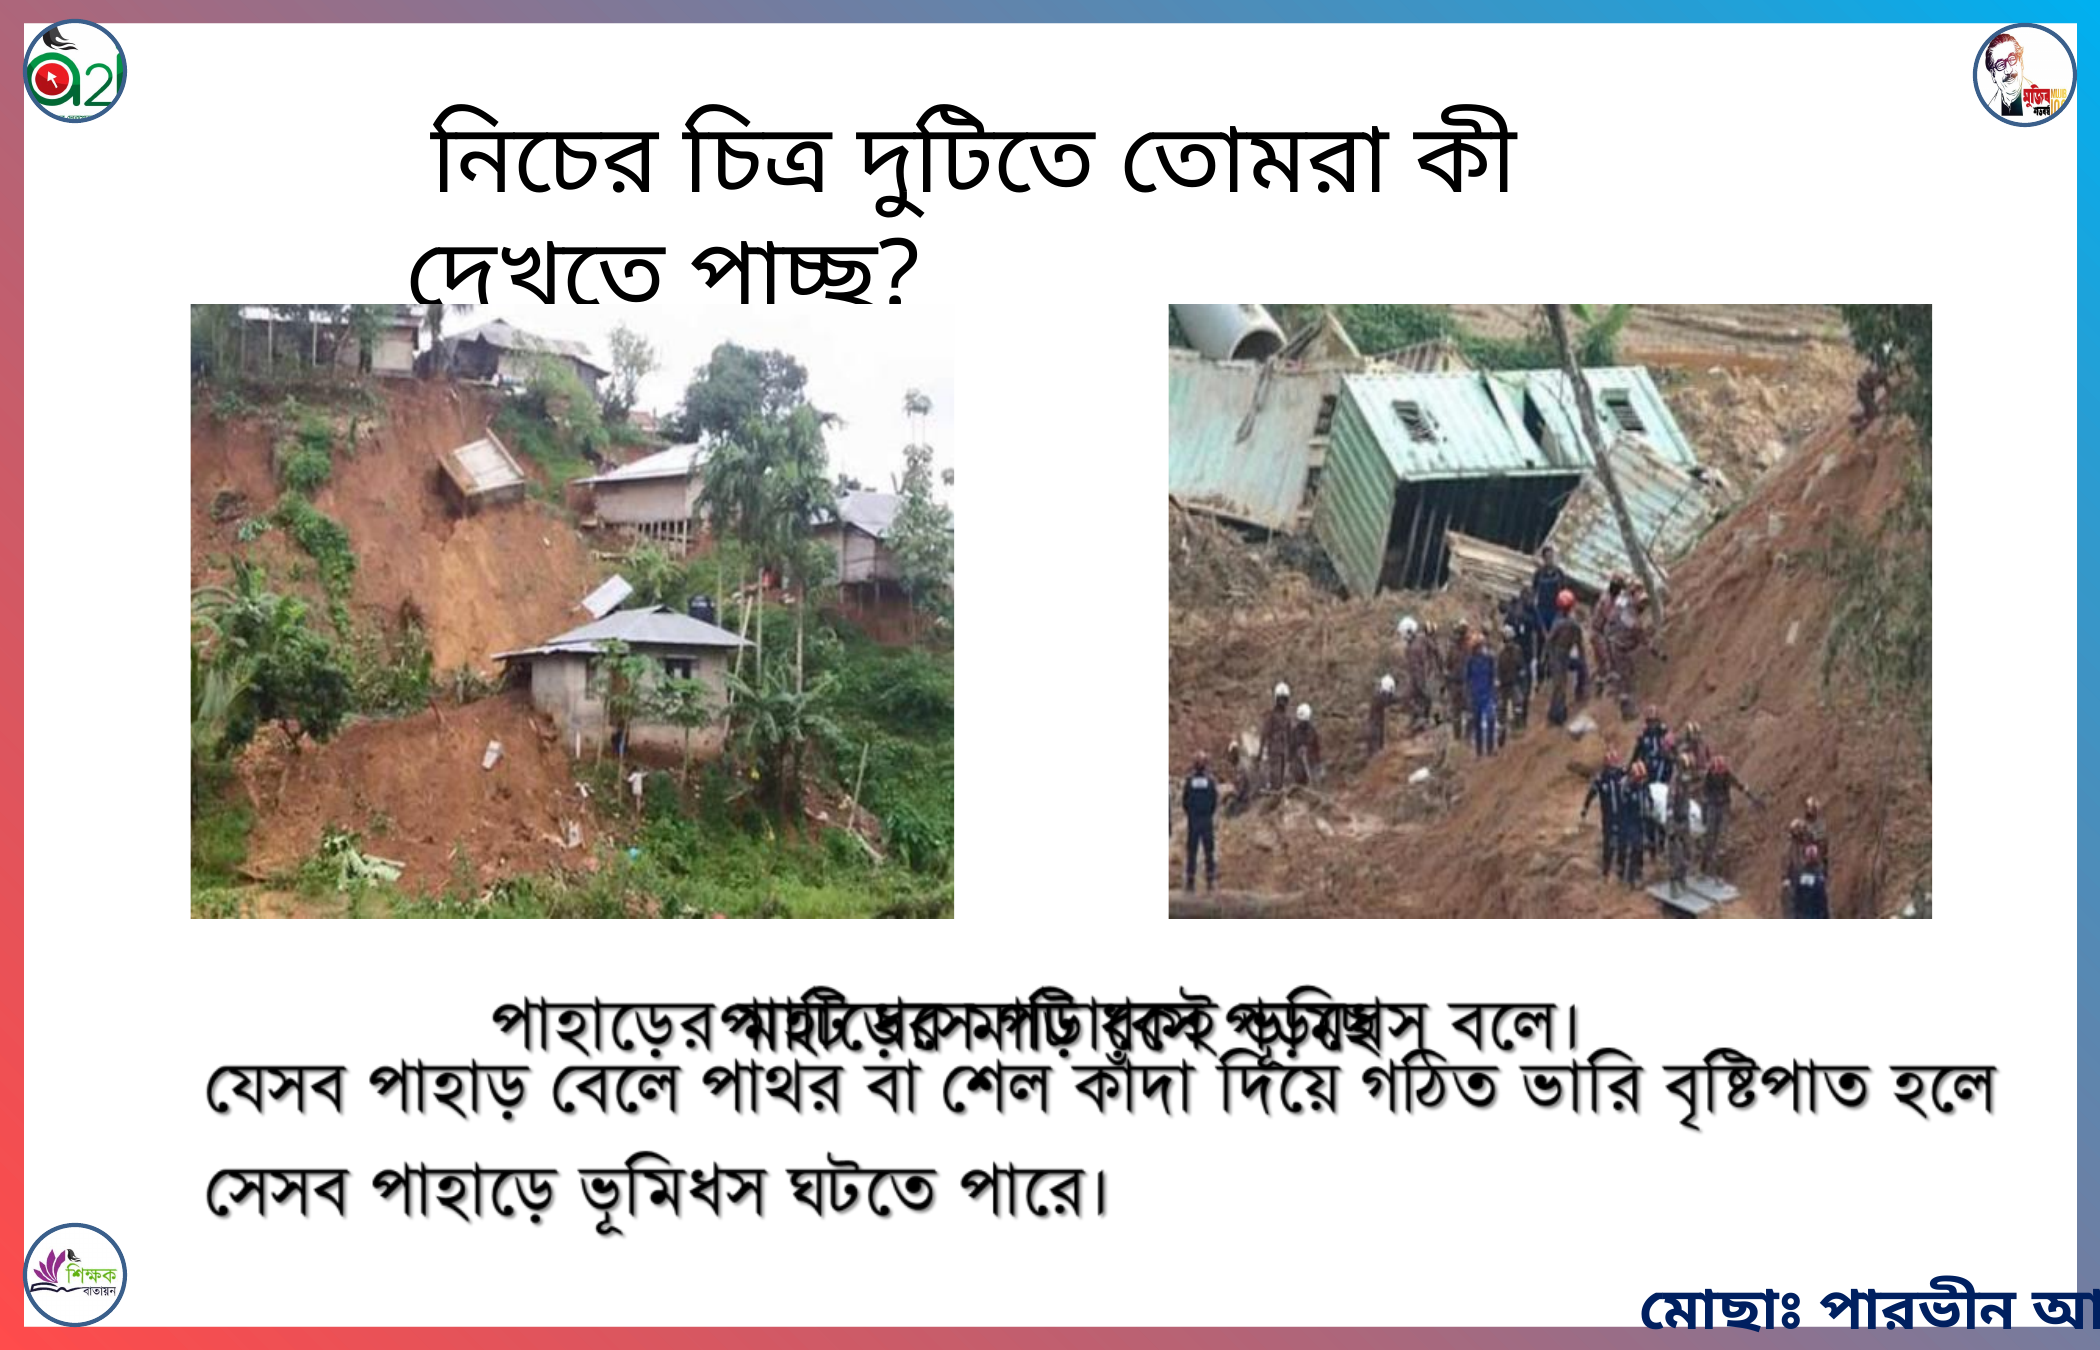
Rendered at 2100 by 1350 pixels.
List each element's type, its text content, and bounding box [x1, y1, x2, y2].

picture [28, 24, 122, 118]
picture [28, 1228, 122, 1322]
text_box নিচের চিত্র দুটিতে তোমরা কী দেখতে পাচ্ছ? [388, 87, 1783, 336]
picture [1168, 303, 1933, 919]
picture [1978, 28, 2072, 122]
picture [190, 303, 955, 919]
picture [151, 950, 2076, 1303]
